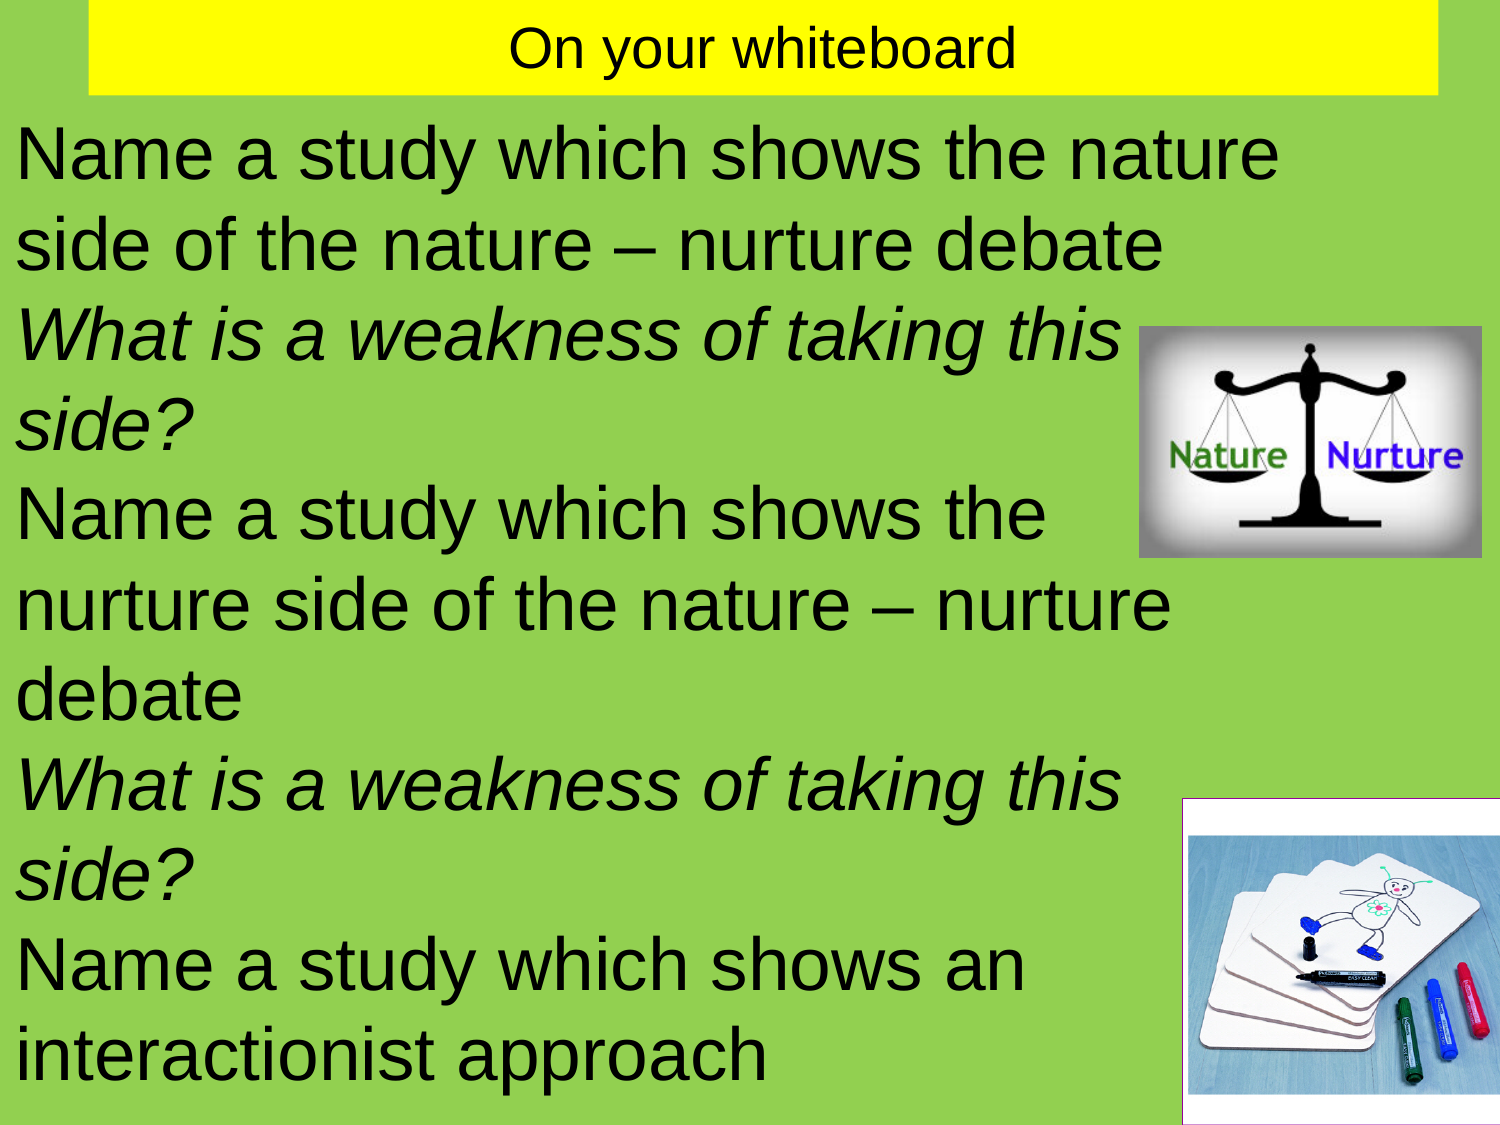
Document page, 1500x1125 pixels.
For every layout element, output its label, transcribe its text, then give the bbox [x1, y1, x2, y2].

list Name a study which shows the nature side of the nature – nurture debate What is a weakness of taking this side? Name a study which shows the nurture side of the nature – nurture debate What is a weakness of taking this side? Name a study which shows an interactionist approach [0, 90, 1306, 1125]
picture [1182, 798, 1500, 1125]
picture [1139, 325, 1483, 559]
title On your whiteboard [88, 0, 1439, 96]
